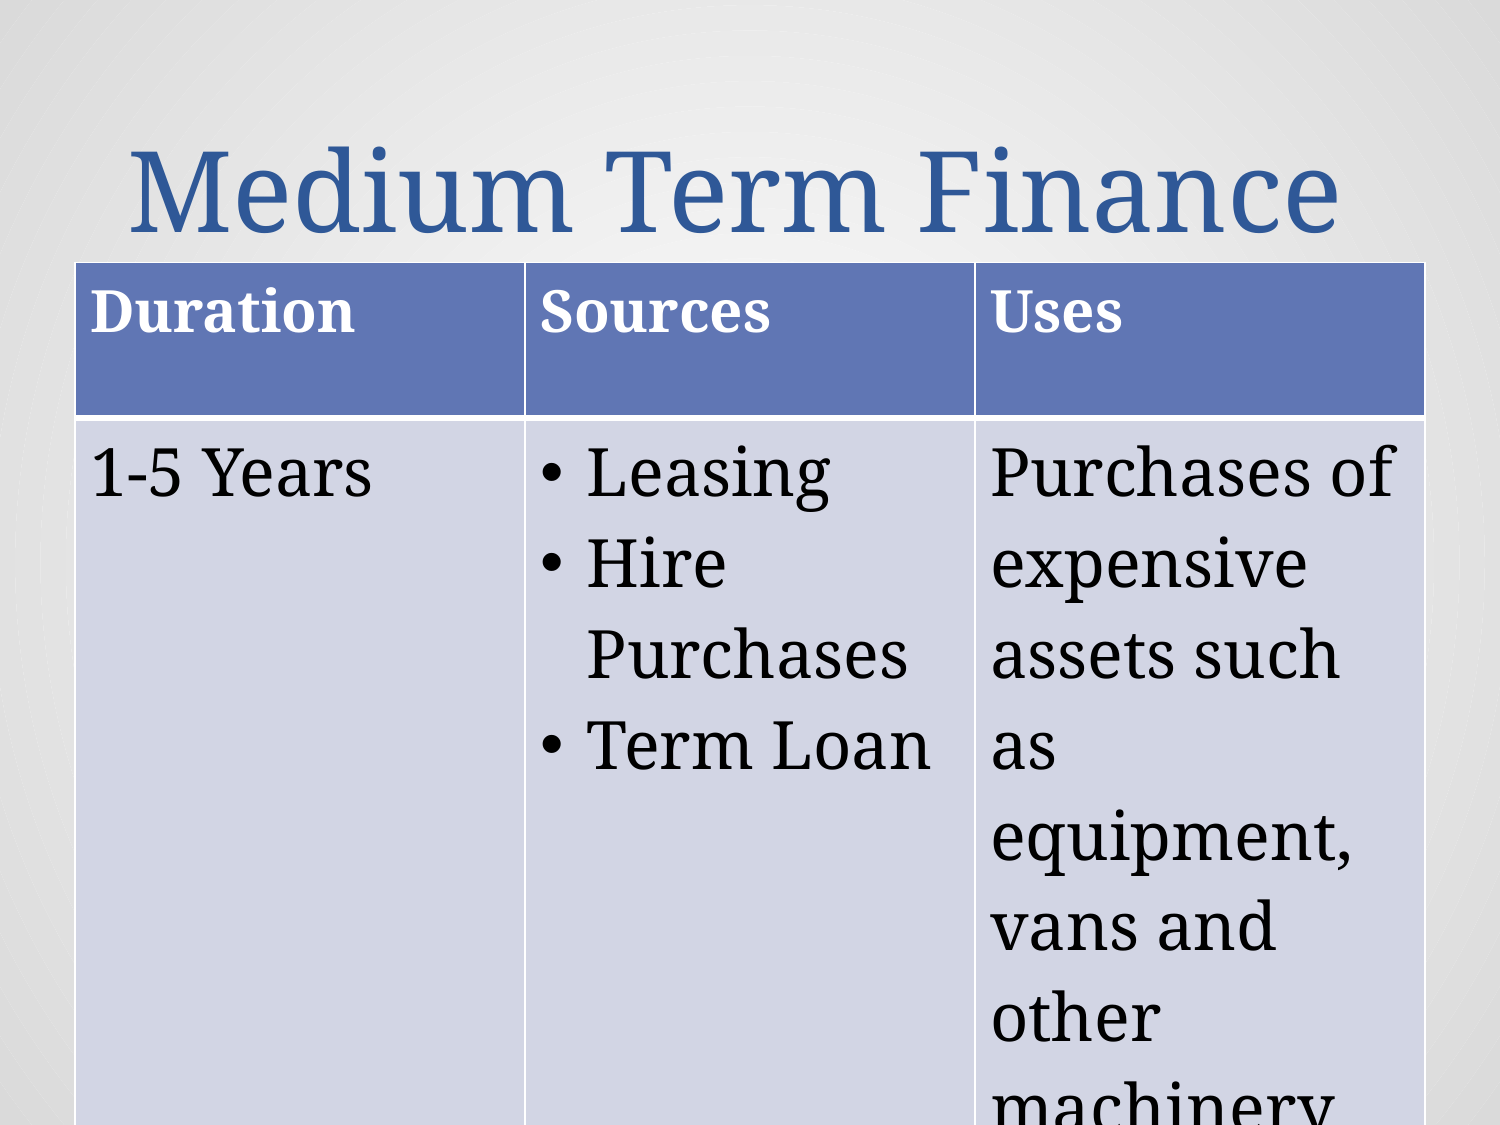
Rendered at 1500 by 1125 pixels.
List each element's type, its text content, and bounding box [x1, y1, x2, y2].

title Medium Term Finance [75, 0, 1425, 262]
table_cell Leasing Hire Purchases Term Loan [526, 421, 974, 1125]
table_header Sources [526, 263, 974, 415]
table_cell Purchases of expensive assets such as equipment, vans and other machinery [976, 421, 1424, 1125]
table_header Uses [976, 263, 1424, 415]
table_cell 1-5 Years [76, 421, 524, 1125]
table_header Duration [76, 263, 524, 415]
